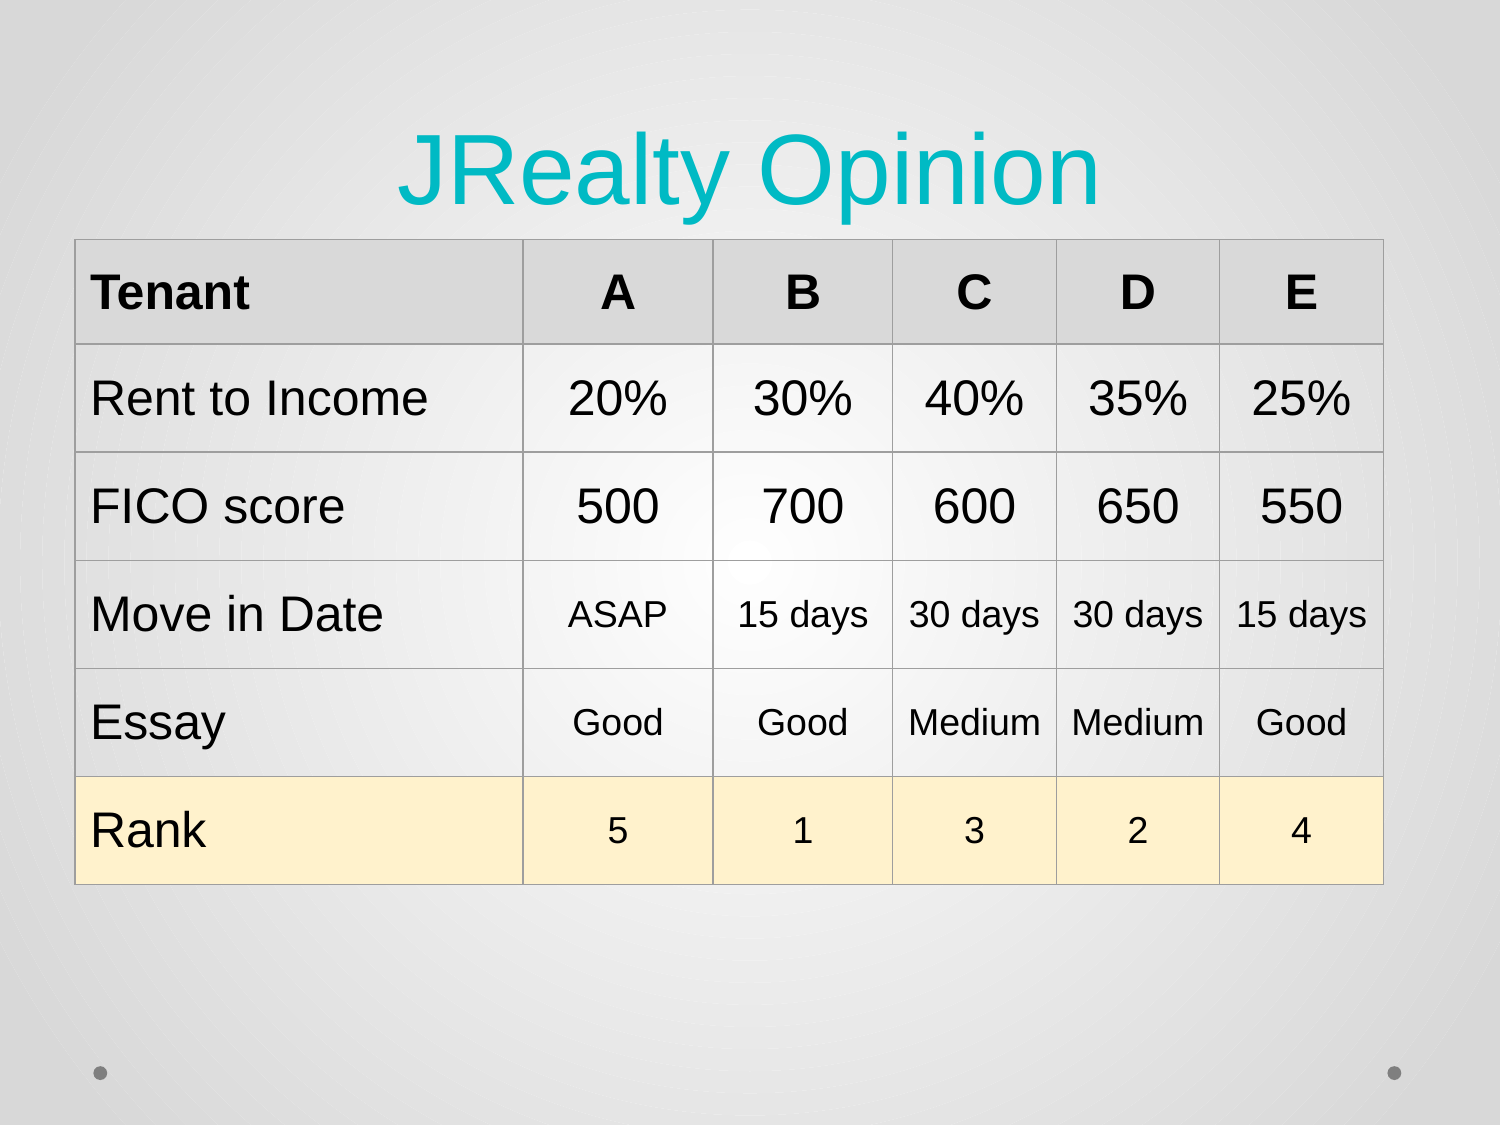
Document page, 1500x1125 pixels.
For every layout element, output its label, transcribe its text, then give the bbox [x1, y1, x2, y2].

table_cell 40% [893, 345, 1056, 451]
table_cell Medium [893, 669, 1056, 776]
table_cell 25% [1220, 345, 1383, 451]
table_cell 700 [714, 453, 892, 560]
table_header Tenant [76, 240, 522, 343]
table_header D [1057, 240, 1219, 343]
table_cell Rent to Income [76, 345, 522, 451]
table_cell FICO score [76, 453, 522, 560]
table_cell Essay [76, 669, 522, 776]
table_cell 1 [714, 777, 892, 884]
table_cell Move in Date [76, 561, 522, 668]
table_cell Good [714, 669, 892, 776]
table_cell 650 [1057, 453, 1219, 560]
title JRealty Opinion [75, 22, 1425, 240]
table_cell 30 days [1057, 561, 1219, 668]
table_cell 30 days [893, 561, 1056, 668]
table_cell 30% [714, 345, 892, 451]
table_cell 600 [893, 453, 1056, 560]
table_cell 500 [524, 453, 712, 560]
table_header A [524, 240, 712, 343]
table_cell 4 [1220, 777, 1383, 884]
table_cell 5 [524, 777, 712, 884]
table_cell Good [524, 669, 712, 776]
table_cell ASAP [524, 561, 712, 668]
table_cell 15 days [1220, 561, 1383, 668]
table_cell 35% [1057, 345, 1219, 451]
table_cell 3 [893, 777, 1056, 884]
table_cell 20% [524, 345, 712, 451]
table_cell Medium [1057, 669, 1219, 776]
table_header C [893, 240, 1056, 343]
table_cell 2 [1057, 777, 1219, 884]
table_header E [1220, 240, 1383, 343]
table_cell 550 [1220, 453, 1383, 560]
table_header B [714, 240, 892, 343]
table_cell Rank [76, 777, 522, 884]
table_cell 15 days [714, 561, 892, 668]
table_cell Good [1220, 669, 1383, 776]
